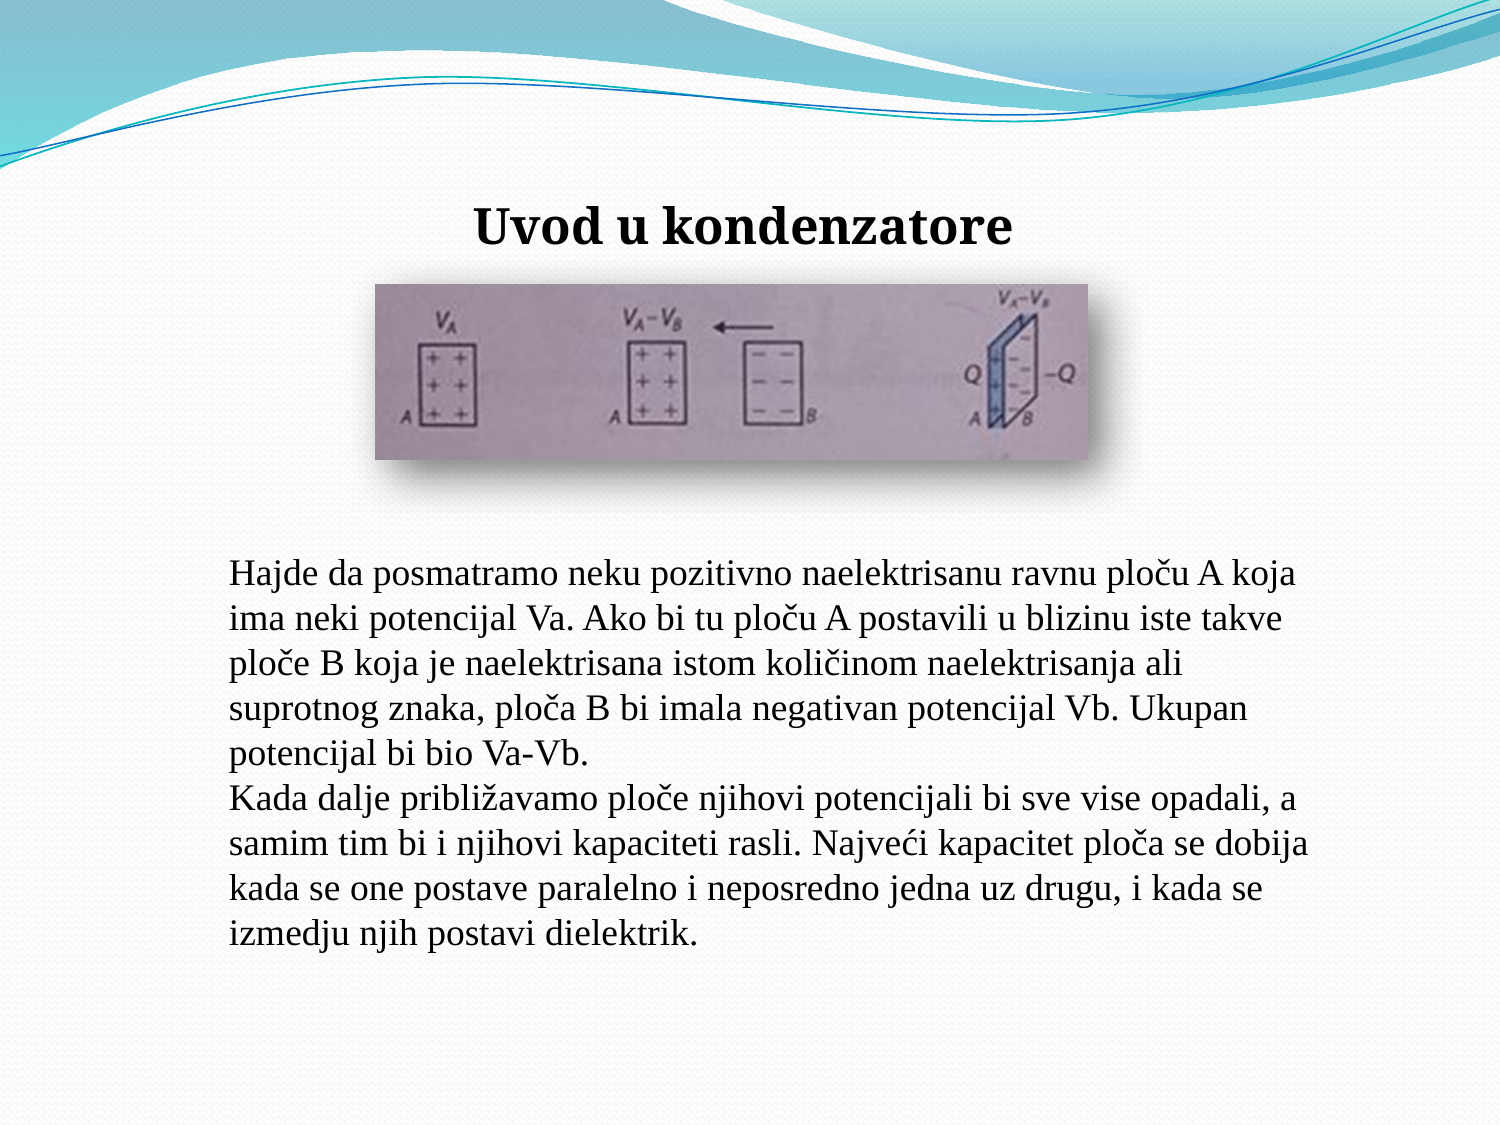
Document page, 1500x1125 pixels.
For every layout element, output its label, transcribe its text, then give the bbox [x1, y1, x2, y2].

text_box Hajde da posmatramo neku pozitivno naelektrisanu ravnu ploču A koja ima neki potencijal Va. Ako bi tu ploču A postavili u blizinu iste takve ploče B koja je naelektrisana istom količinom naelektrisanja ali suprotnog znaka, ploča B bi imala negativan potencijal Vb. Ukupan potencijal bi bio Va-Vb. Kada dalje približavamo ploče njihovi potencijali bi sve vise opadali, a samim tim bi i njihovi kapaciteti rasli. Najveći kapacitet ploča se dobija kada se one postave paralelno i neposredno jedna uz drugu, i kada se izmedju njih postavi dielektrik. [214, 540, 1327, 961]
picture [374, 284, 1088, 460]
text_box Uvod u kondenzatore [399, 187, 1088, 263]
